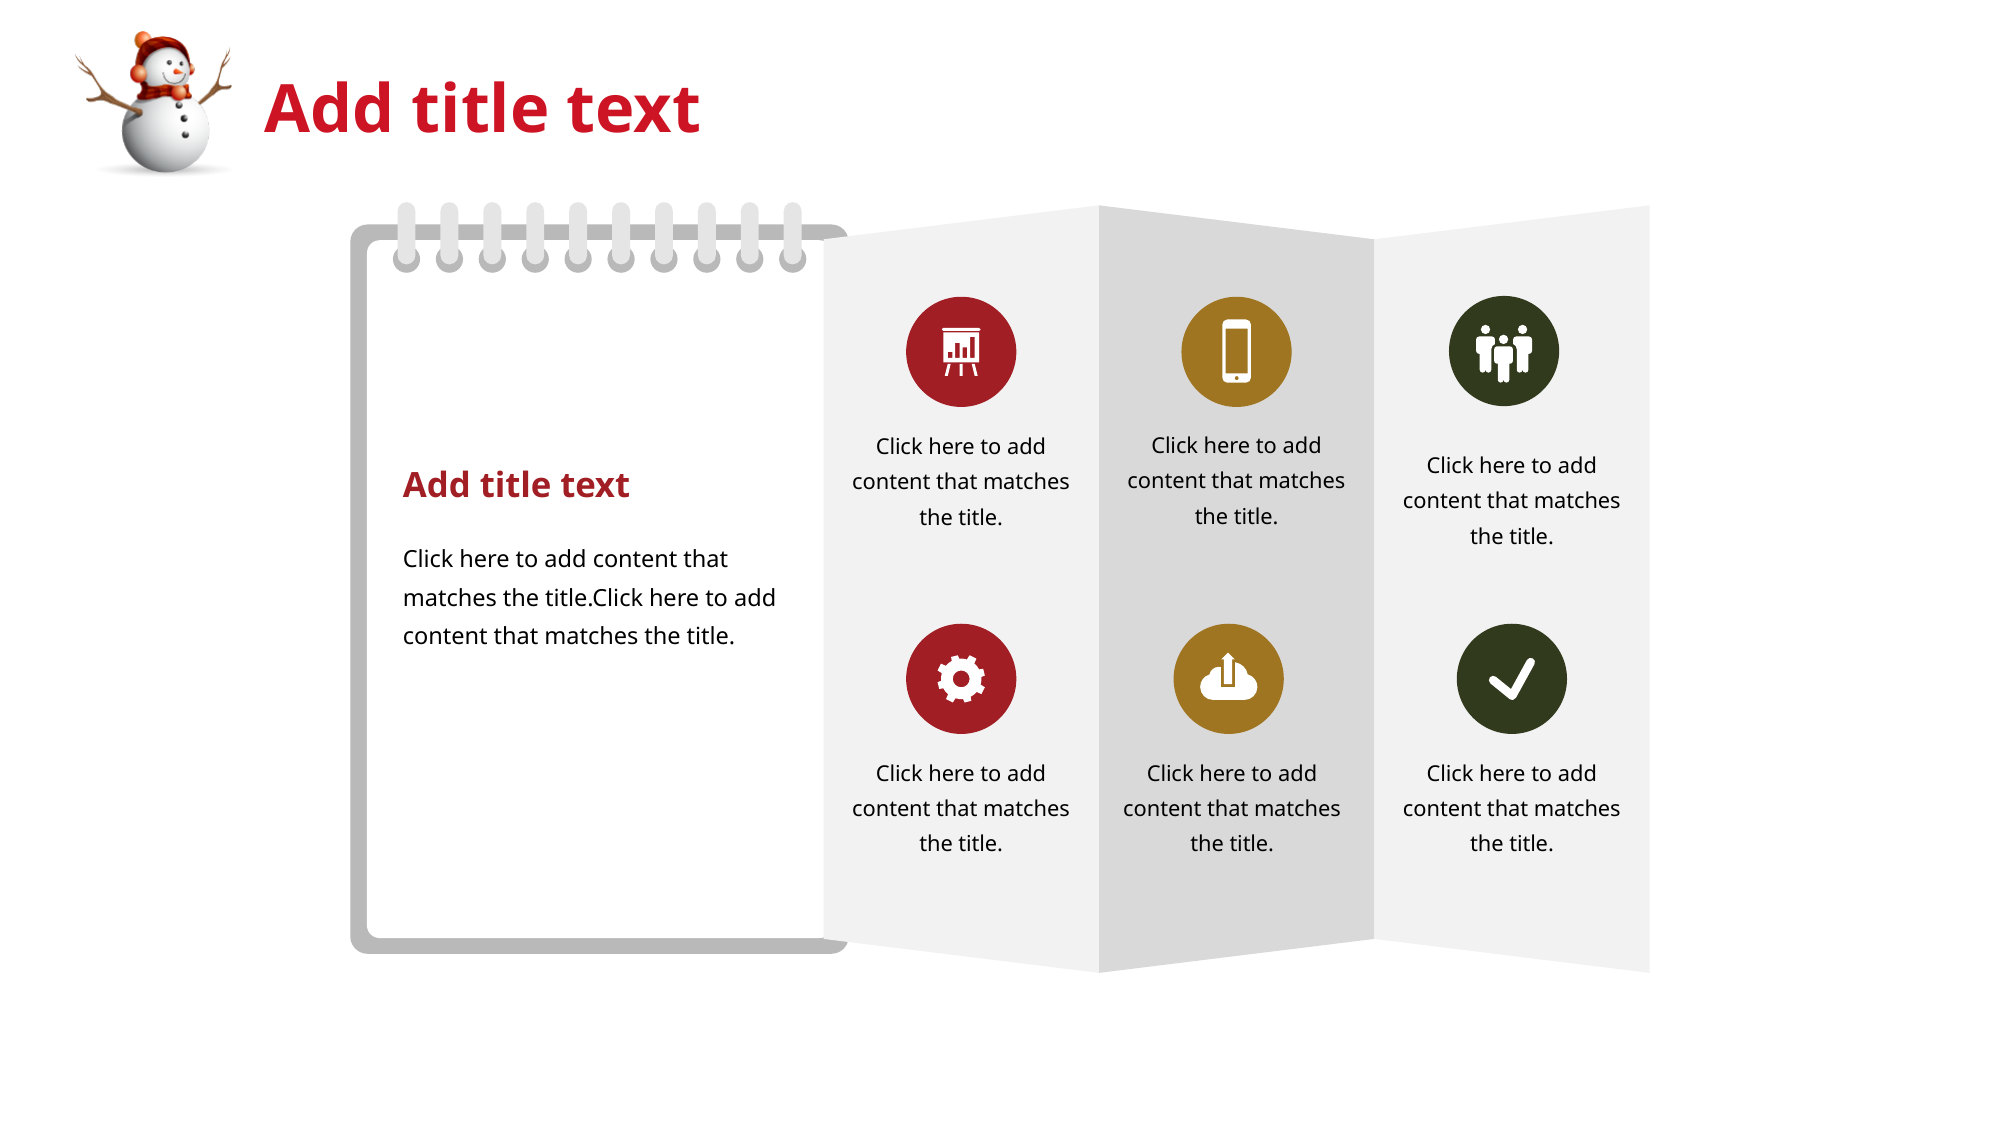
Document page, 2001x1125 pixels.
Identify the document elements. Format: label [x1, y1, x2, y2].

text_box [350, 202, 849, 954]
picture [75, 27, 232, 184]
text_box [823, 205, 1650, 973]
